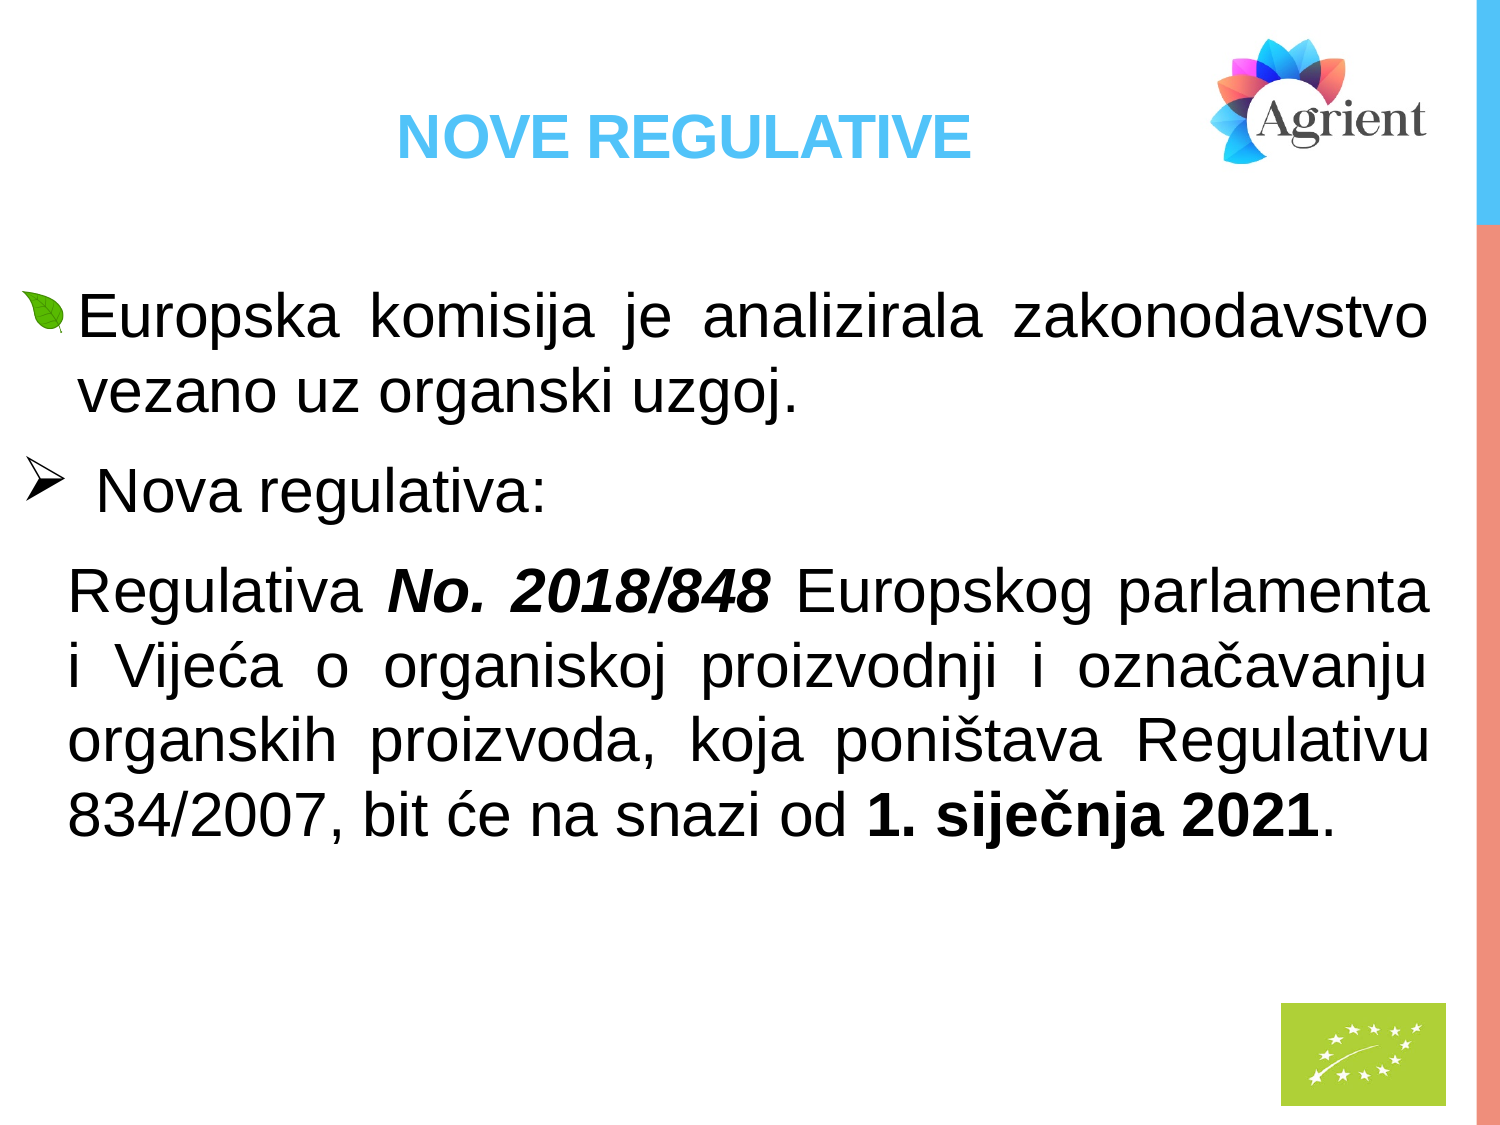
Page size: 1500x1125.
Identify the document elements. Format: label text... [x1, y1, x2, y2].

text_box Europska komisija je analizirala zakonodavstvo vezano uz organski uzgoj. Nova regulativa: Regulativa No. 2018/848 Europskog parlamenta i Vijeća o organiskoj proizvodnji i označavanju organskih proizvoda, koja poništava Regulativu 834/2007, bit će na snazi od 1. siječnja 2021. [5, 267, 1446, 1035]
picture [1280, 1003, 1447, 1107]
title Nove regulative [193, 19, 1211, 179]
picture [1211, 30, 1436, 173]
picture [20, 290, 65, 334]
